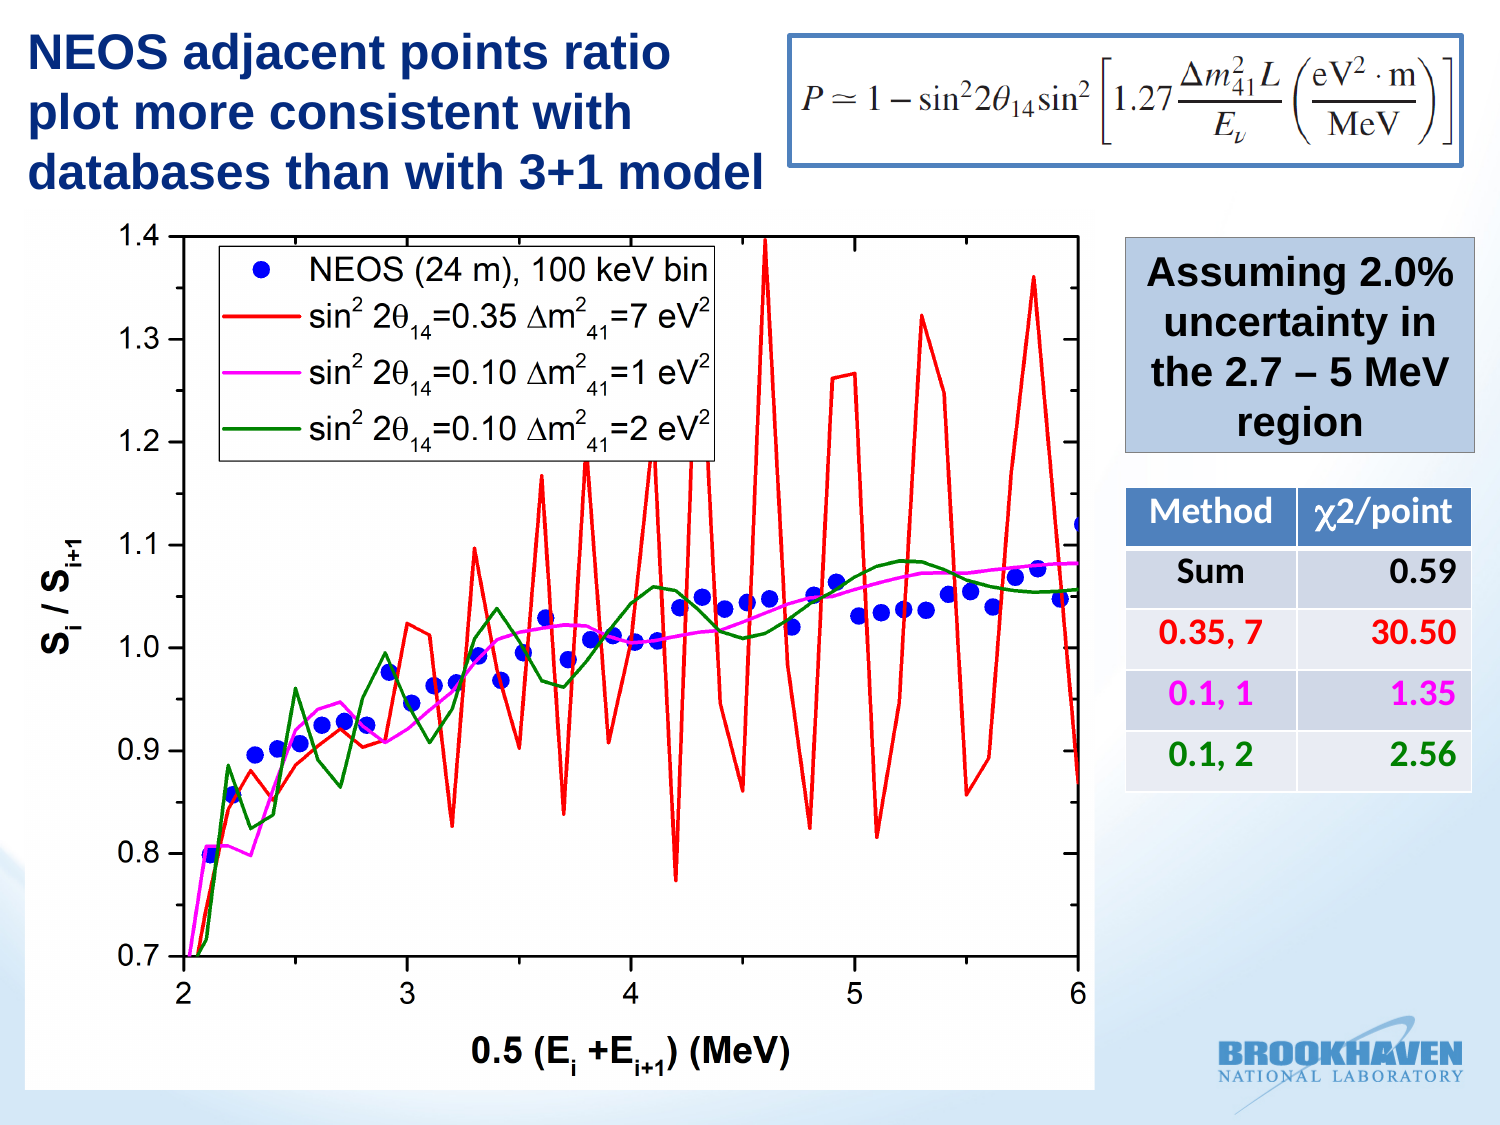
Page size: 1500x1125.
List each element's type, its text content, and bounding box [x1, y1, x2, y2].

table_header c2/point [1298, 488, 1471, 546]
table_cell 0.1, 2 [1126, 732, 1296, 791]
picture [0, 0, 1500, 1125]
table_header Method [1126, 488, 1296, 546]
text_box NEOS adjacent points ratio plot more consistent with databases than with 3+1 model [12, 12, 788, 208]
table_cell 0.59 [1298, 551, 1471, 608]
table_cell 30.50 [1298, 610, 1471, 669]
table_cell Sum [1126, 551, 1296, 608]
table_cell 0.1, 1 [1126, 671, 1296, 730]
table_cell 1.35 [1298, 671, 1471, 730]
table_cell 2.56 [1298, 732, 1471, 791]
table_cell 0.35, 7 [1126, 610, 1296, 669]
text_box Assuming 2.0% uncertainty in the 2.7 – 5 MeV region [1125, 237, 1475, 453]
